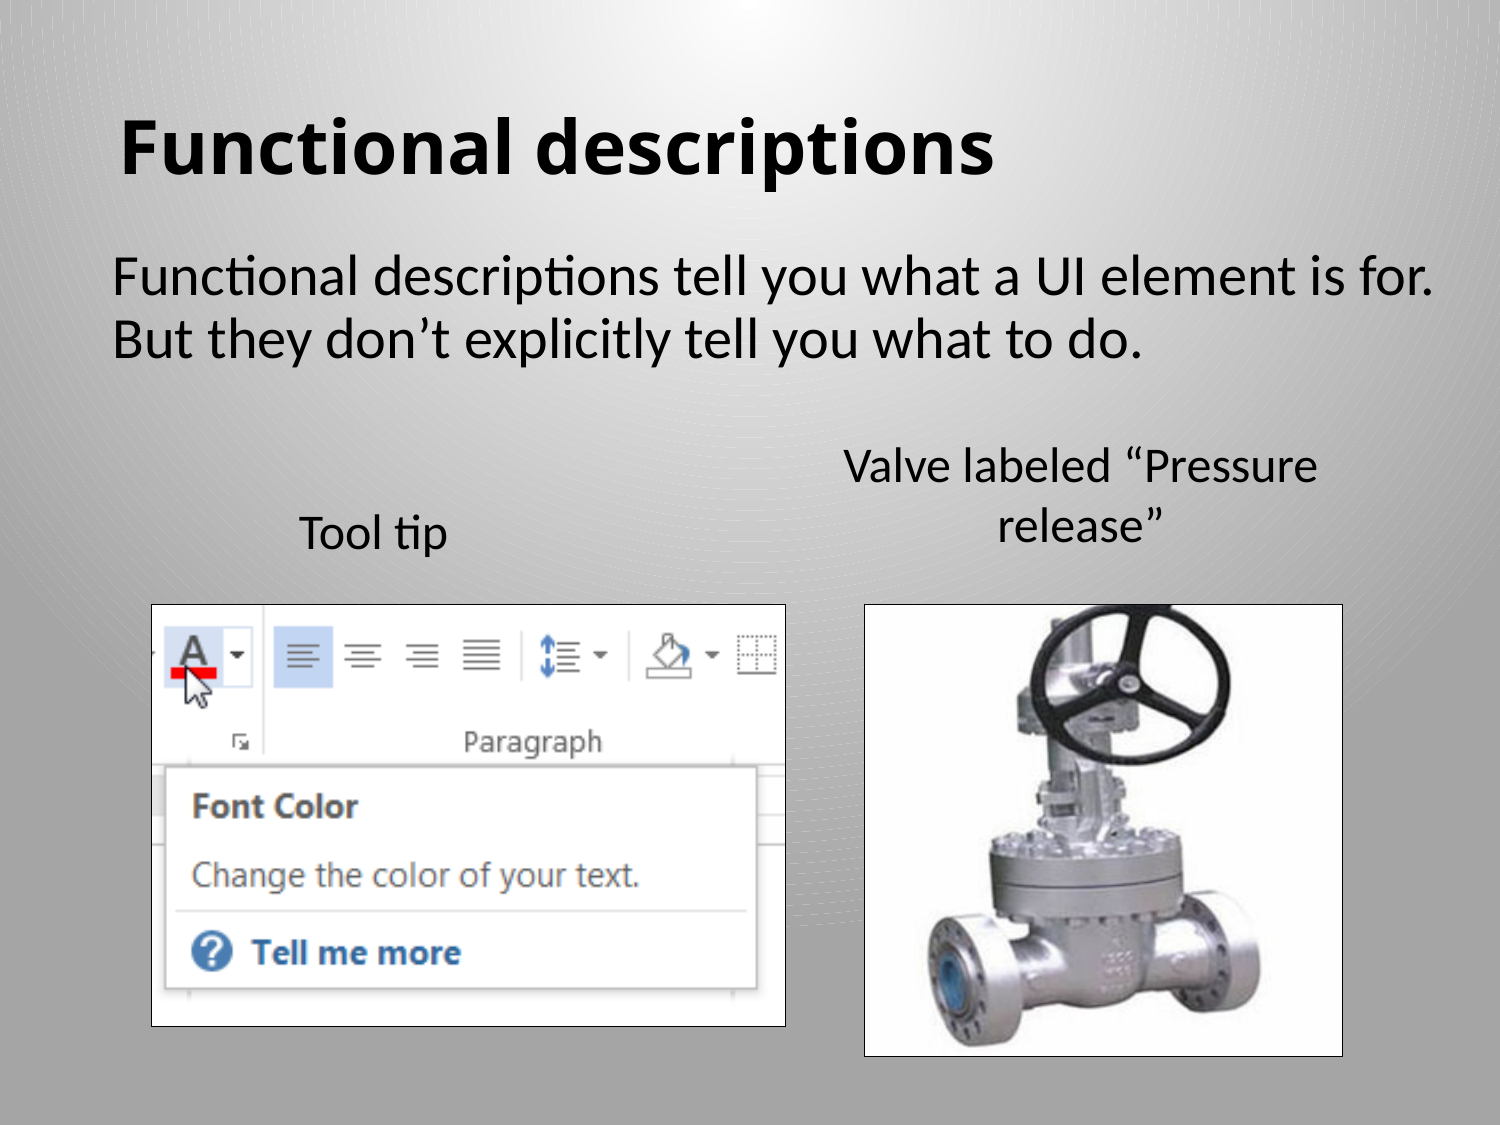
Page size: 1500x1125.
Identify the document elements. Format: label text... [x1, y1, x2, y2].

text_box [151, 425, 1359, 1056]
title Functional descriptions [103, 59, 1397, 237]
list Functional descriptions tell you what a UI element is for. But they don’t explicitly tell you what to do. [97, 237, 1479, 1101]
